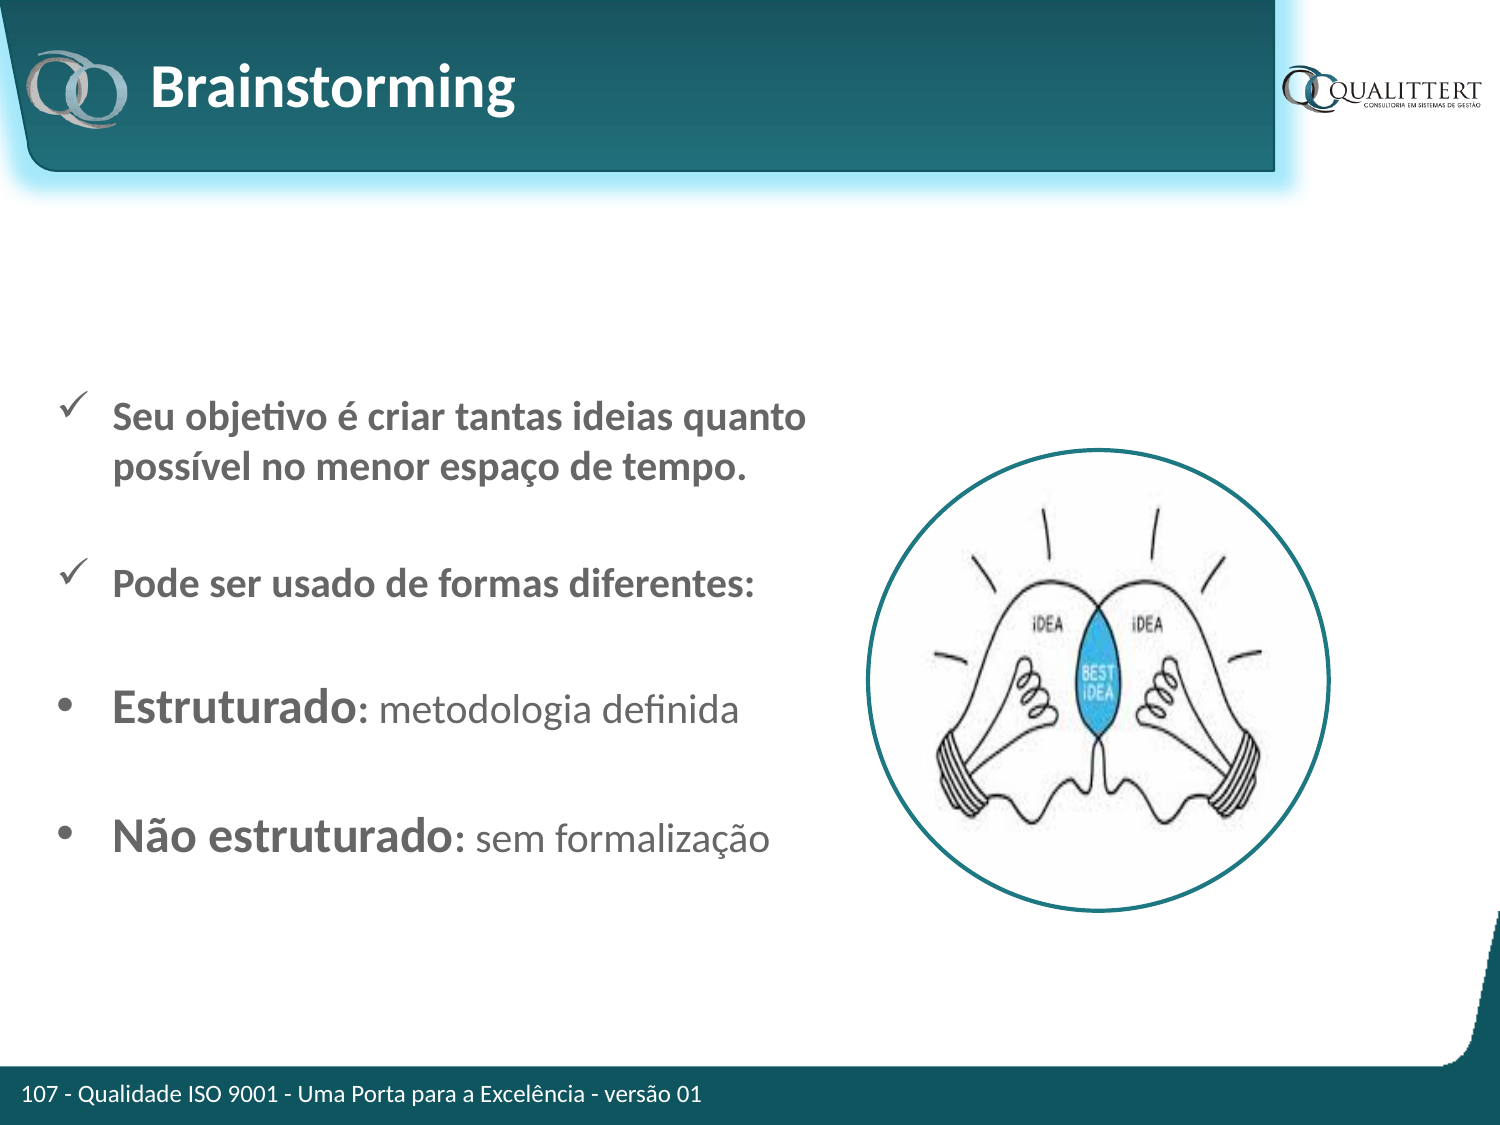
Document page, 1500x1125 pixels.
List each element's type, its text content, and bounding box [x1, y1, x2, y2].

text_box Brainstorming [135, 37, 1241, 128]
picture [1263, 47, 1500, 130]
text_box [0, 0, 1277, 173]
text_box [865, 447, 1331, 909]
picture [0, 911, 1500, 1125]
picture [17, 40, 136, 138]
subtitle Seu objetivo é criar tantas ideias quanto possível no menor espaço de tempo. Pode ser usado de formas diferentes: Estruturado: metodologia definida Não estruturado: sem formalização [41, 381, 857, 909]
